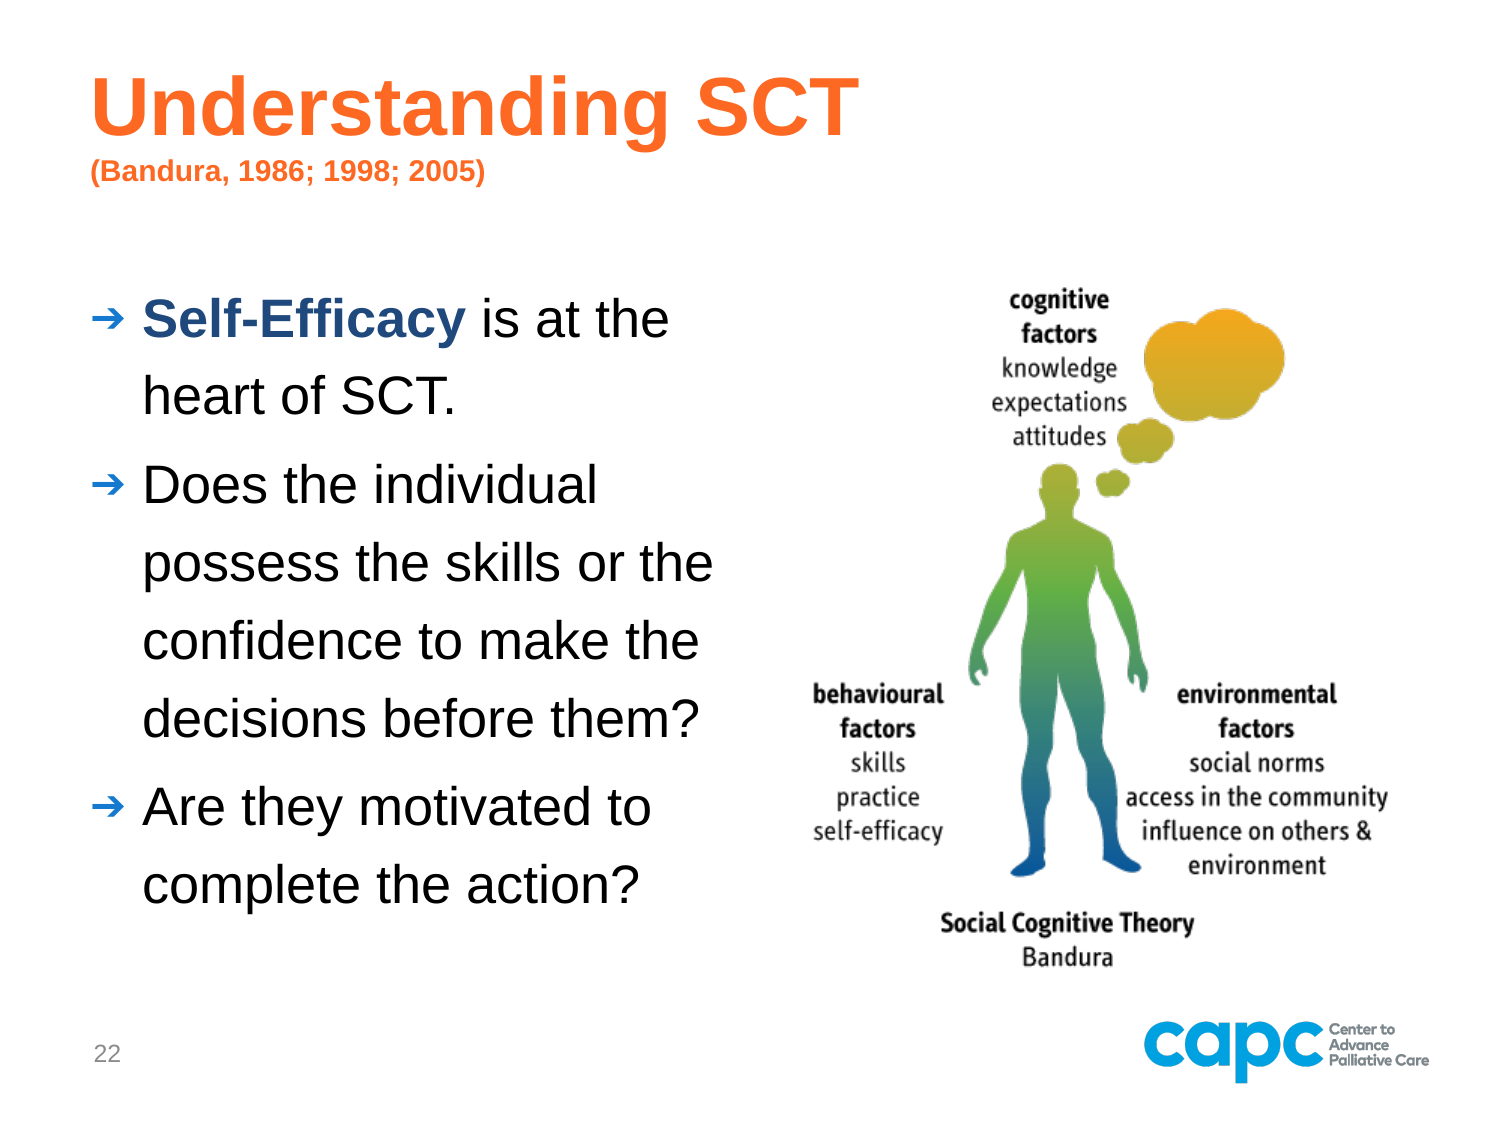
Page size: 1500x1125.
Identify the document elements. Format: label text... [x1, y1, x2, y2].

slide_number 22 [78, 1020, 157, 1084]
list Self-Efficacy is at the heart of SCT. Does the individual possess the skills or the confidence to make the decisions before them? Are they motivated to complete the action? [75, 262, 738, 1005]
picture [1100, 979, 1473, 1125]
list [769, 262, 1418, 1006]
title Understanding SCT (Bandura, 1986; 1998; 2005) [75, 45, 1425, 295]
